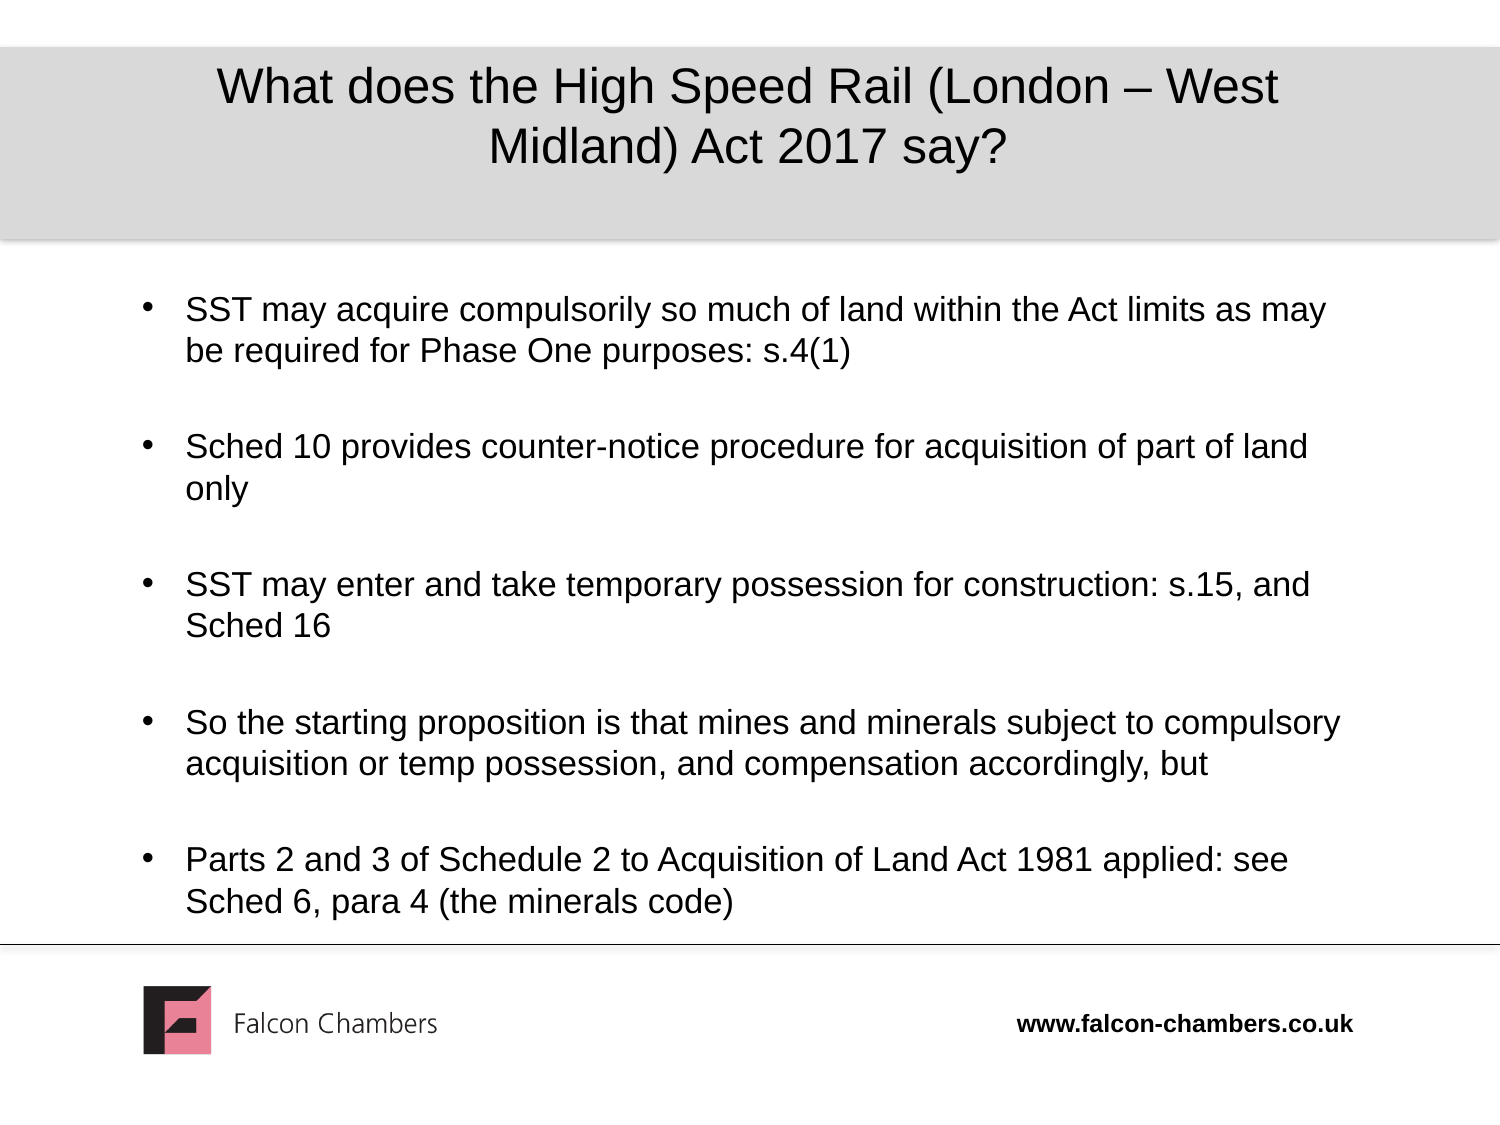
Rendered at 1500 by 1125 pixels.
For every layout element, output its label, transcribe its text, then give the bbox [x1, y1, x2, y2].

title What does the High Speed Rail (London – West Midland) Act 2017 say? [141, 47, 1355, 240]
picture [29, 975, 443, 1109]
list SST may acquire compulsorily so much of land within the Act limits as may be required for Phase One purposes: s.4(1) Sched 10 provides counter-notice procedure for acquisition of part of land only SST may enter and take temporary possession for construction: s.15, and Sched 16 So the starting proposition is that mines and minerals subject to compulsory acquisition or temp possession, and compensation accordingly, but Parts 2 and 3 of Schedule 2 to Acquisition of Land Act 1981 applied: see Sched 6, para 4 (the minerals code) [141, 286, 1355, 921]
